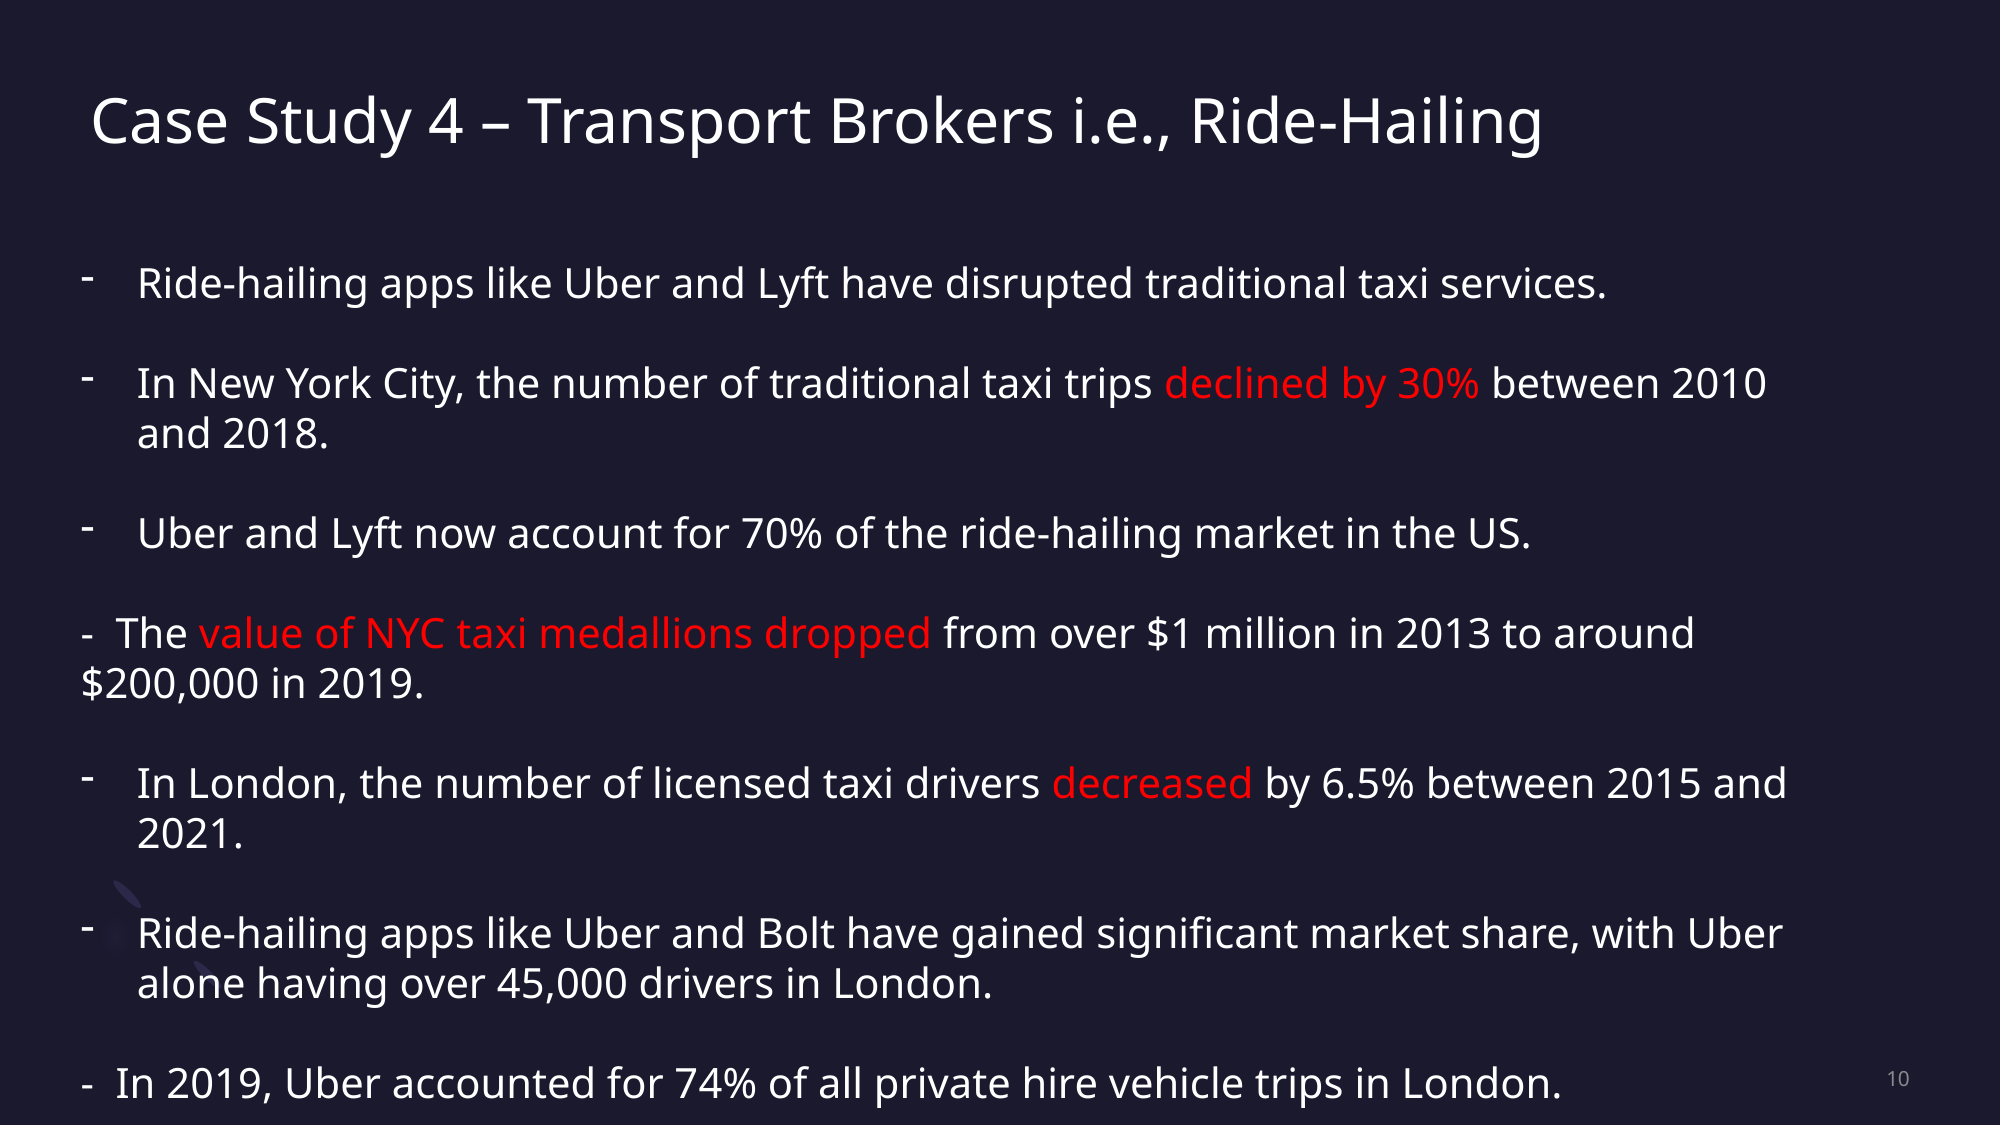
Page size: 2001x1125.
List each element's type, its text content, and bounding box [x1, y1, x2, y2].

slide_number 10 [1805, 1067, 1910, 1093]
text_box Ride-hailing apps like Uber and Lyft have disrupted traditional taxi services. In New York City, the number of traditional taxi trips declined by 30% between 2010 and 2018. Uber and Lyft now account for 70% of the ride-hailing market in the US. - The value of NYC taxi medallions dropped from over $1 million in 2013 to around $200,000 in 2019. In London, the number of licensed taxi drivers decreased by 6.5% between 2015 and 2021. Ride-hailing apps like Uber and Bolt have gained significant market share, with Uber alone having over 45,000 drivers in London. - In 2019, Uber accounted for 74% of all private hire vehicle trips in London. [65, 199, 1805, 1115]
title Case Study 4 – Transport Brokers i.e., Ride-Hailing [90, 90, 1910, 309]
